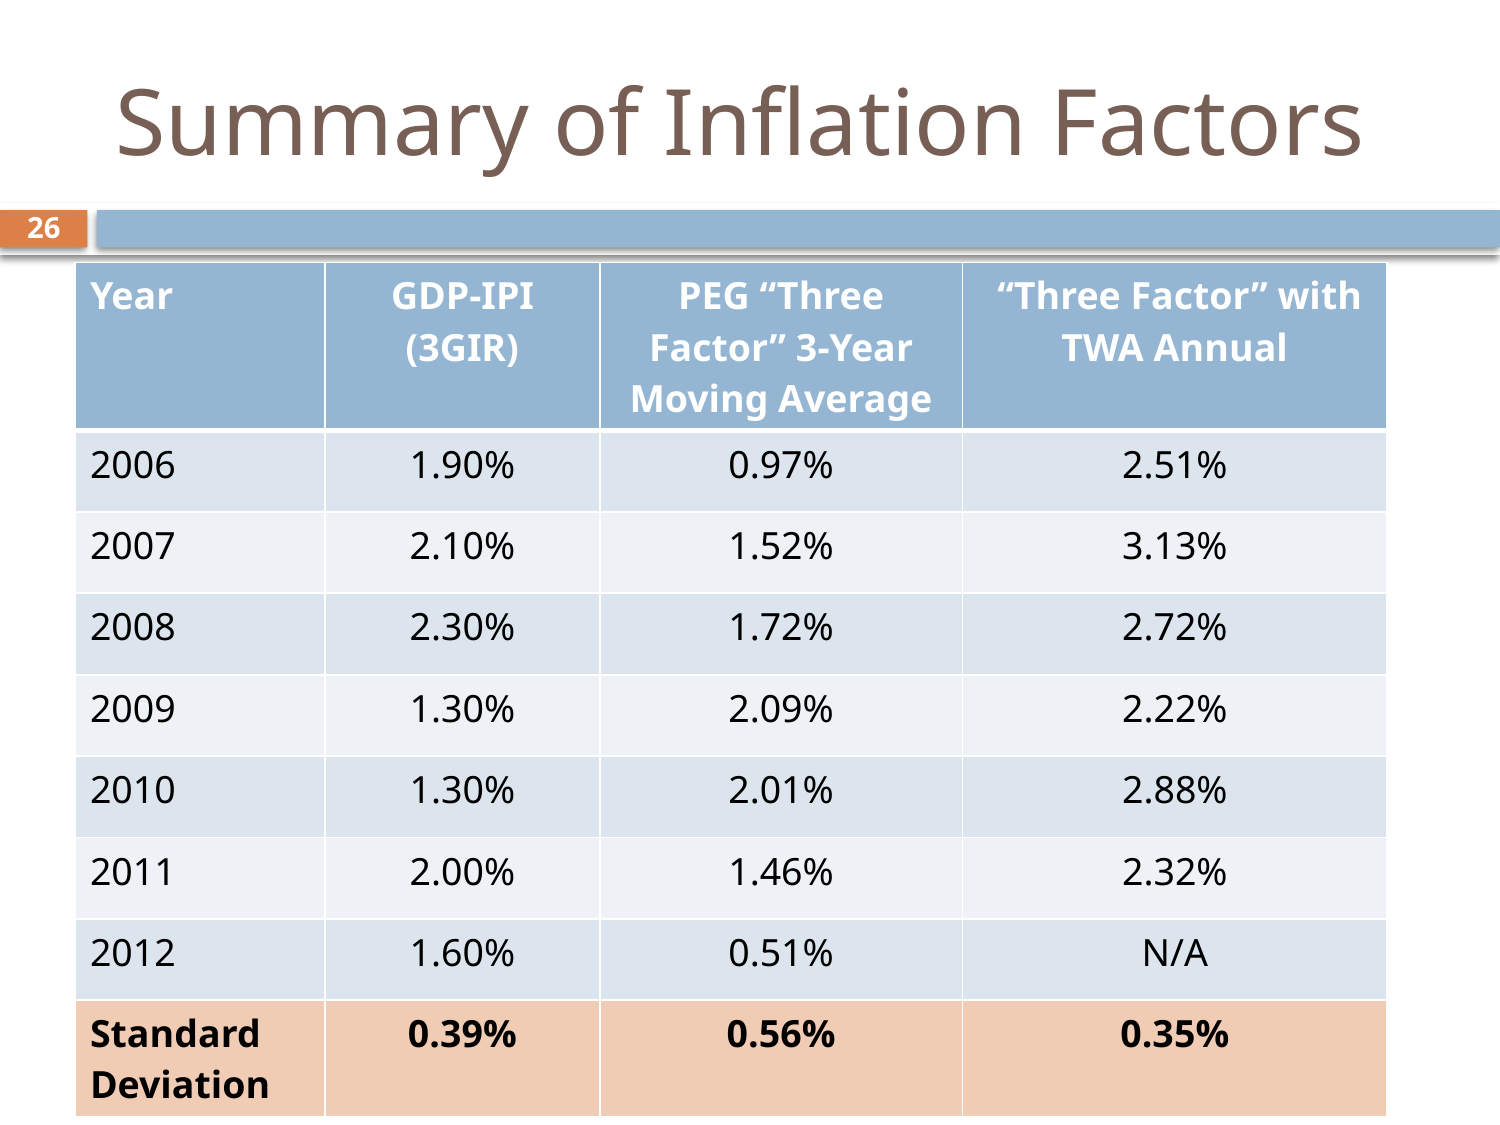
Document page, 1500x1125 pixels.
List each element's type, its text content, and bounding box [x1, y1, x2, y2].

table_cell 0.56% [601, 1001, 962, 1116]
table_header “Three Factor” with TWA Annual [963, 263, 1386, 428]
table_cell 1.90% [326, 433, 599, 511]
table_cell 1.30% [326, 676, 599, 755]
title Summary of Inflation Factors [100, 37, 1438, 200]
table_cell 2008 [76, 594, 324, 674]
table_cell 2.30% [326, 594, 599, 674]
table_cell 2009 [76, 676, 324, 755]
table_cell Standard Deviation [76, 1001, 324, 1116]
table_cell 1.46% [601, 838, 962, 918]
table_cell 2012 [76, 920, 324, 999]
table_cell 2.09% [601, 676, 962, 755]
table_header GDP-IPI (3GIR) [326, 263, 599, 428]
table_cell 2.72% [963, 594, 1386, 674]
table_cell 0.97% [601, 433, 962, 511]
table_cell 2.01% [601, 757, 962, 837]
table_cell 0.35% [963, 1001, 1386, 1116]
table_cell 1.52% [601, 513, 962, 592]
table_cell N/A [963, 920, 1386, 999]
table_cell 1.60% [326, 920, 599, 999]
table_cell 2.32% [963, 838, 1386, 918]
table_cell 2010 [76, 757, 324, 837]
table_cell 2.88% [963, 757, 1386, 837]
table_cell 2.00% [326, 838, 599, 918]
table_cell 2011 [76, 838, 324, 918]
table_cell 0.51% [601, 920, 962, 999]
table_cell 2.10% [326, 513, 599, 592]
table_cell 1.30% [326, 757, 599, 837]
table_cell 2006 [76, 433, 324, 511]
table_header PEG “Three Factor” 3-Year Moving Average [601, 263, 962, 428]
table_cell 2.51% [963, 433, 1386, 511]
table_cell 2007 [76, 513, 324, 592]
table_header Year [76, 263, 324, 428]
table_cell 1.72% [601, 594, 962, 674]
table_cell 0.39% [326, 1001, 599, 1116]
table_cell 2.22% [963, 676, 1386, 755]
slide_number 26 [0, 208, 88, 249]
table_cell 3.13% [963, 513, 1386, 592]
